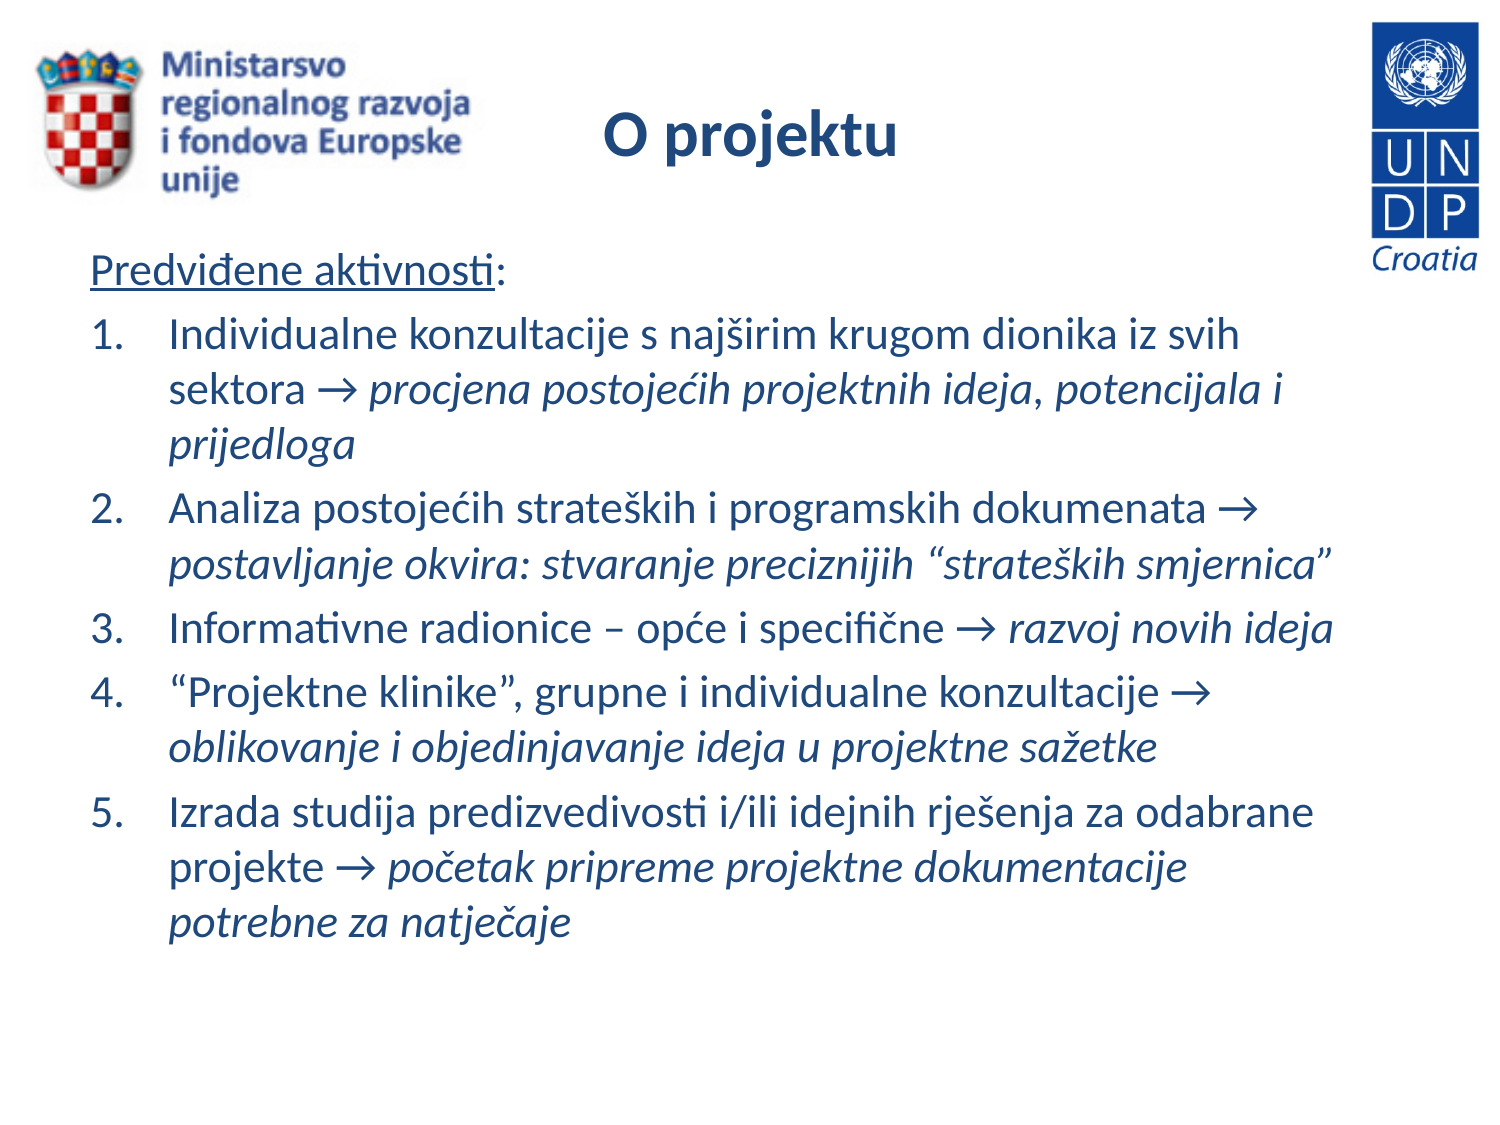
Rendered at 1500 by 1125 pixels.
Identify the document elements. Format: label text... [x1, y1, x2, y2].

picture [0, 6, 494, 232]
picture [1368, 19, 1483, 279]
title O projektu [498, 78, 1427, 183]
list Predviđene aktivnosti: Individualne konzultacije s najširim krugom dionika iz svih sektora → procjena postojećih projektnih ideja, potencijala i prijedloga Analiza postojećih strateških i programskih dokumenata → postavljanje okvira: stvaranje preciznijih “strateških smjernica” Informativne radionice – opće i specifične → razvoj novih ideja “Projektne klinike”, grupne i individualne konzultacije → oblikovanje i objedinjavanje ideja u projektne sažetke Izrada studija predizvedivosti i/ili idejnih rješenja za odabrane projekte → početak pripreme projektne dokumentacije potrebne za natječaje [75, 231, 1365, 1047]
